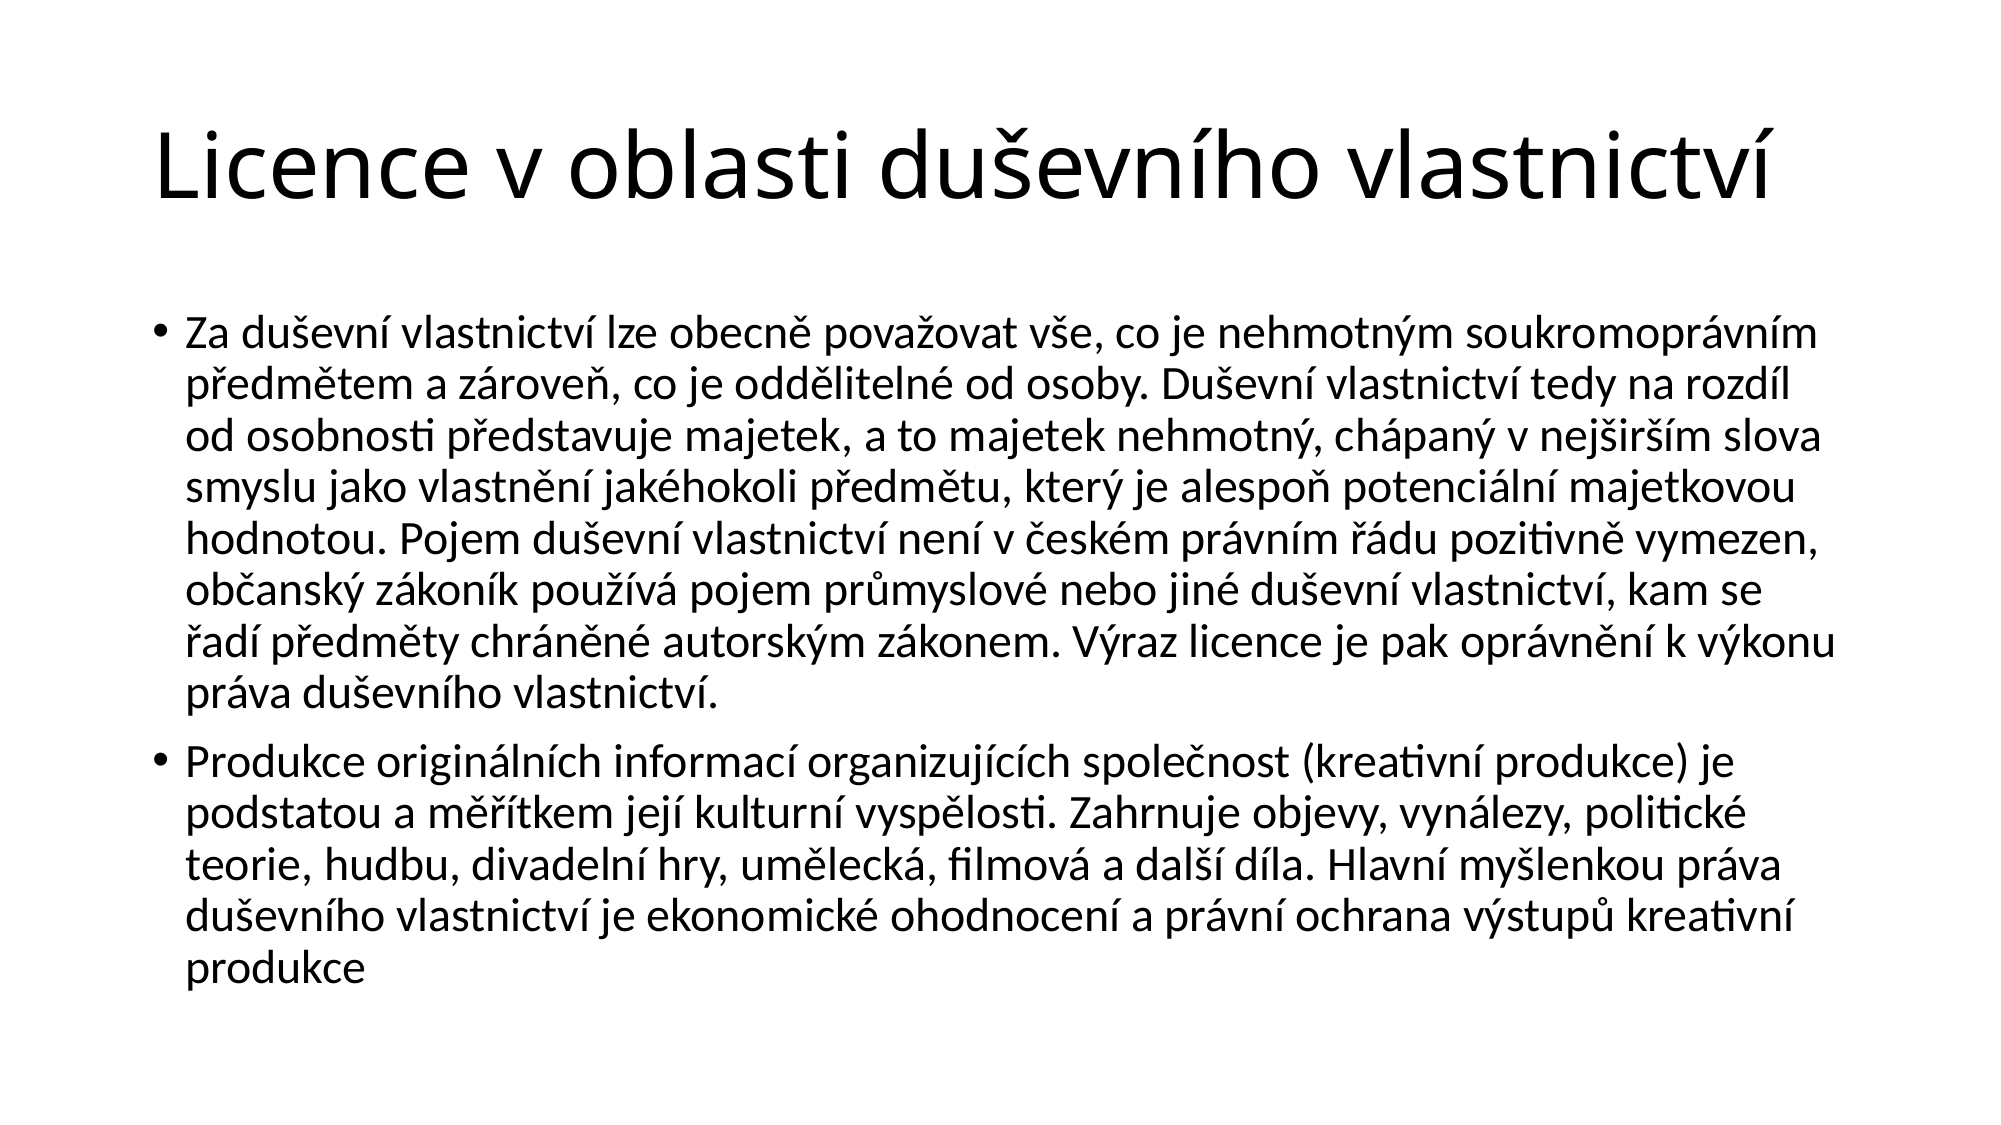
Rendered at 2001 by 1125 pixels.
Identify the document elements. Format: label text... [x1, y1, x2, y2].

list Za duševní vlastnictví lze obecně považovat vše, co je nehmotným soukromoprávním předmětem a zároveň, co je oddělitelné od osoby. Duševní vlastnictví tedy na rozdíl od osobnosti představuje majetek, a to majetek nehmotný, chápaný v nejširším slova smyslu jako vlastnění jakéhokoli předmětu, který je alespoň potenciální majetkovou hodnotou. Pojem duševní vlastnictví není v českém právním řádu pozitivně vymezen, občanský zákoník používá pojem průmyslové nebo jiné duševní vlastnictví, kam se řadí předměty chráněné autorským zákonem. Výraz licence je pak oprávnění k výkonu práva duševního vlastnictví. Produkce originálních informací organizujících společnost (kreativní produkce) je podstatou a měřítkem její kulturní vyspělosti. Zahrnuje objevy, vynálezy, politické teorie, hudbu, divadelní hry, umělecká, filmová a další díla. Hlavní myšlenkou práva duševního vlastnictví je ekonomické ohodnocení a právní ochrana výstupů kreativní produkce [137, 299, 1863, 1014]
title Licence v oblasti duševního vlastnictví [137, 59, 1863, 278]
